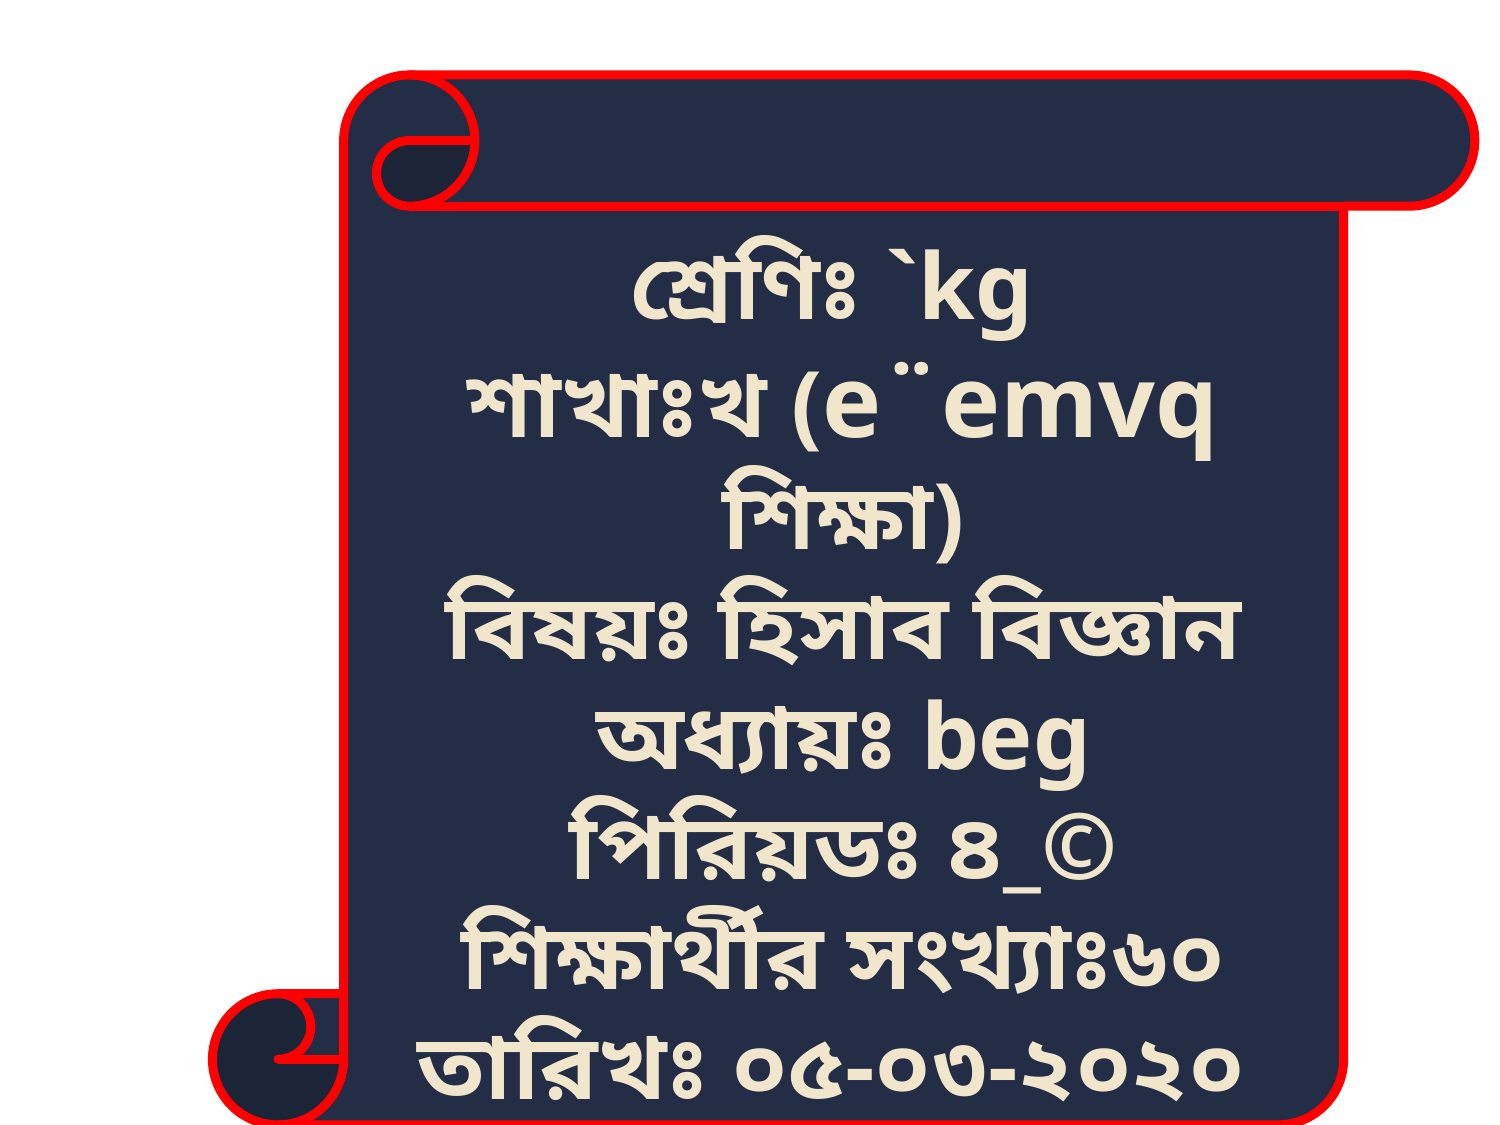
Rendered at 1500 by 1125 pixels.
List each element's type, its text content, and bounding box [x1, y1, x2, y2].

text_box শ্রেণিঃ `kg শাখাঃখ (e¨emvq শিক্ষা) বিষয়ঃ হিসাব বিজ্ঞান অধ্যায়ঃ beg পিরিয়ডঃ ৪_© শিক্ষার্থীর সংখ্যাঃ৬০ তারিখঃ ০৫-০৩-২০২০ [207, 70, 1480, 1125]
